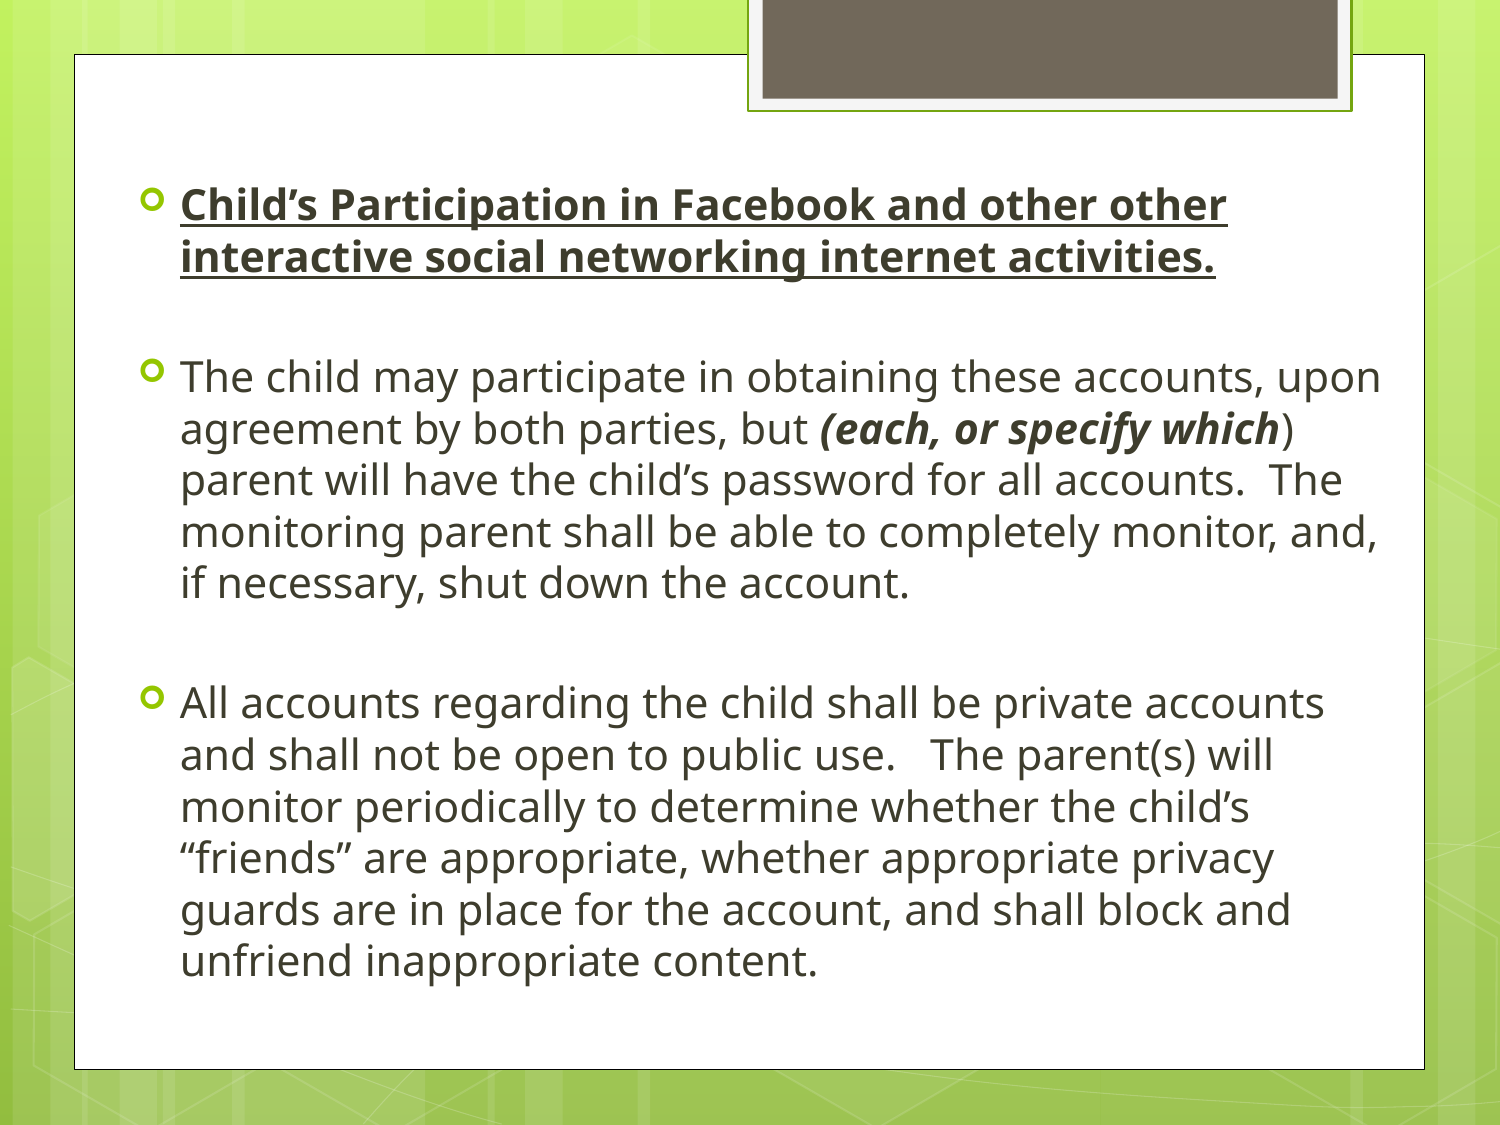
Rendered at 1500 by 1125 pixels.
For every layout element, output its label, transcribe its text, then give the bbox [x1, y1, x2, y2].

list Child’s Participation in Facebook and other other interactive social networking internet activities. The child may participate in obtaining these accounts, upon agreement by both parties, but (each, or specify which) parent will have the child’s password for all accounts. The monitoring parent shall be able to completely monitor, and, if necessary, shut down the account. All accounts regarding the child shall be private accounts and shall not be open to public use. The parent(s) will monitor periodically to determine whether the child’s “friends” are appropriate, whether appropriate privacy guards are in place for the account, and shall block and unfriend inappropriate content. [112, 50, 1413, 1063]
